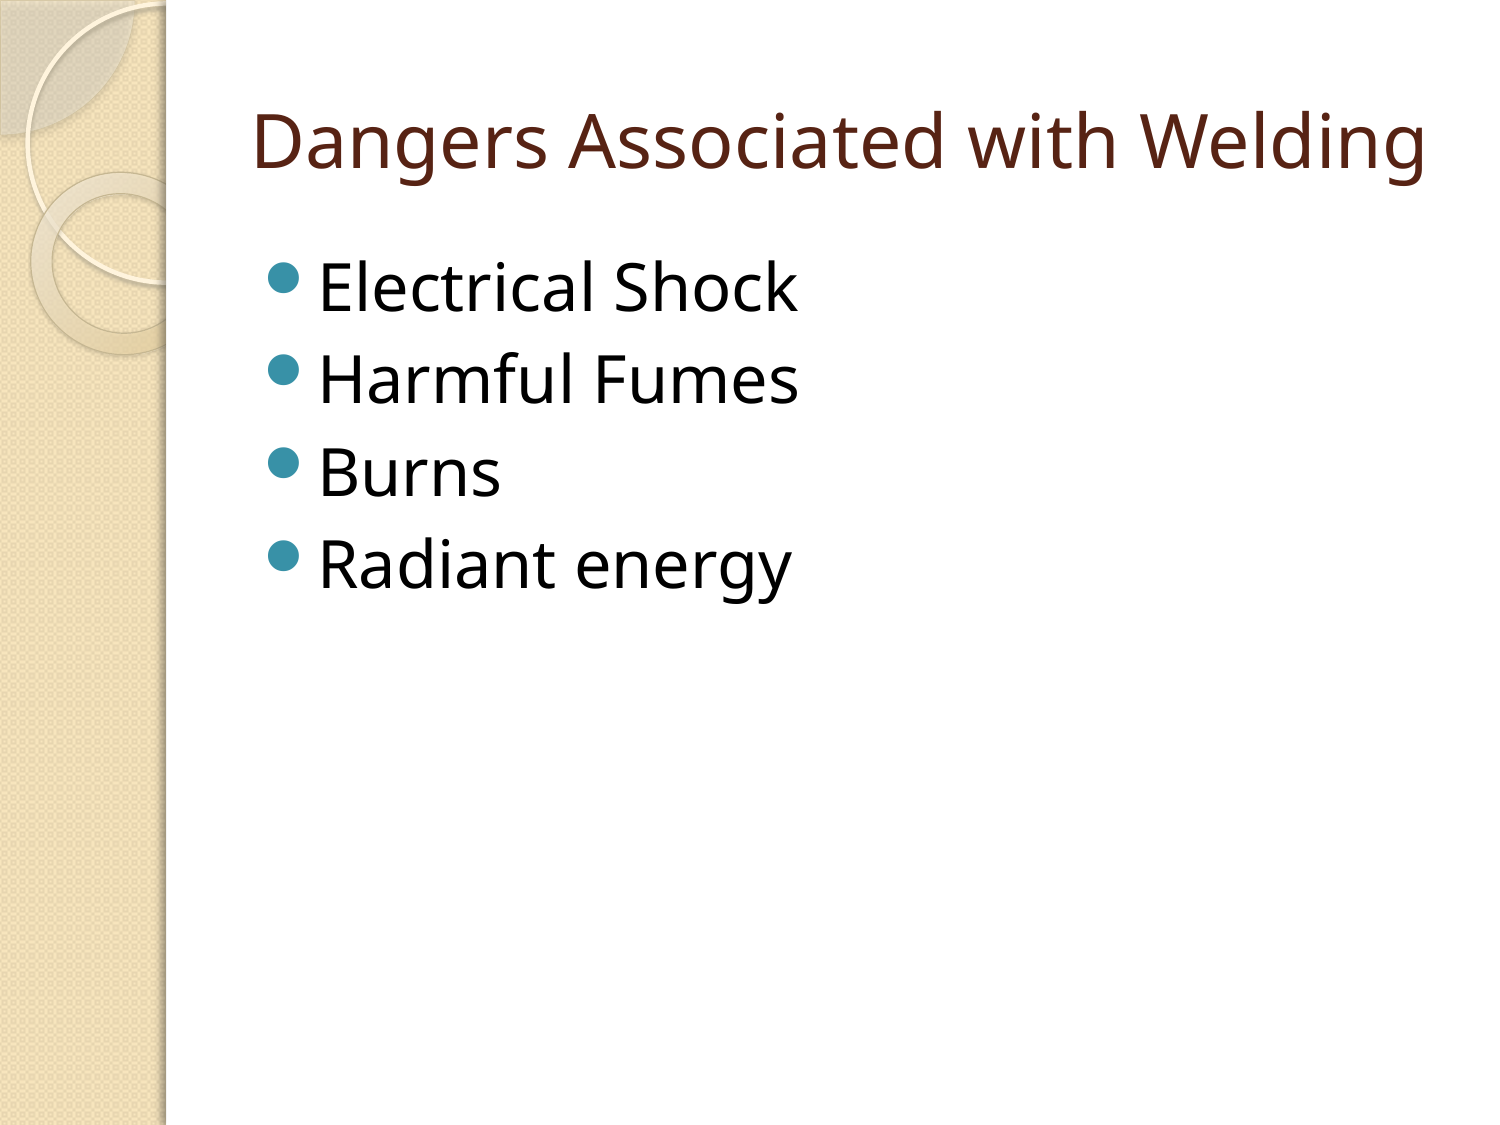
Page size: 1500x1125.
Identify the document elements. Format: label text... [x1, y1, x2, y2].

list Electrical Shock Harmful Fumes Burns Radiant energy [235, 237, 1466, 1025]
title Dangers Associated with Welding [235, 45, 1466, 233]
